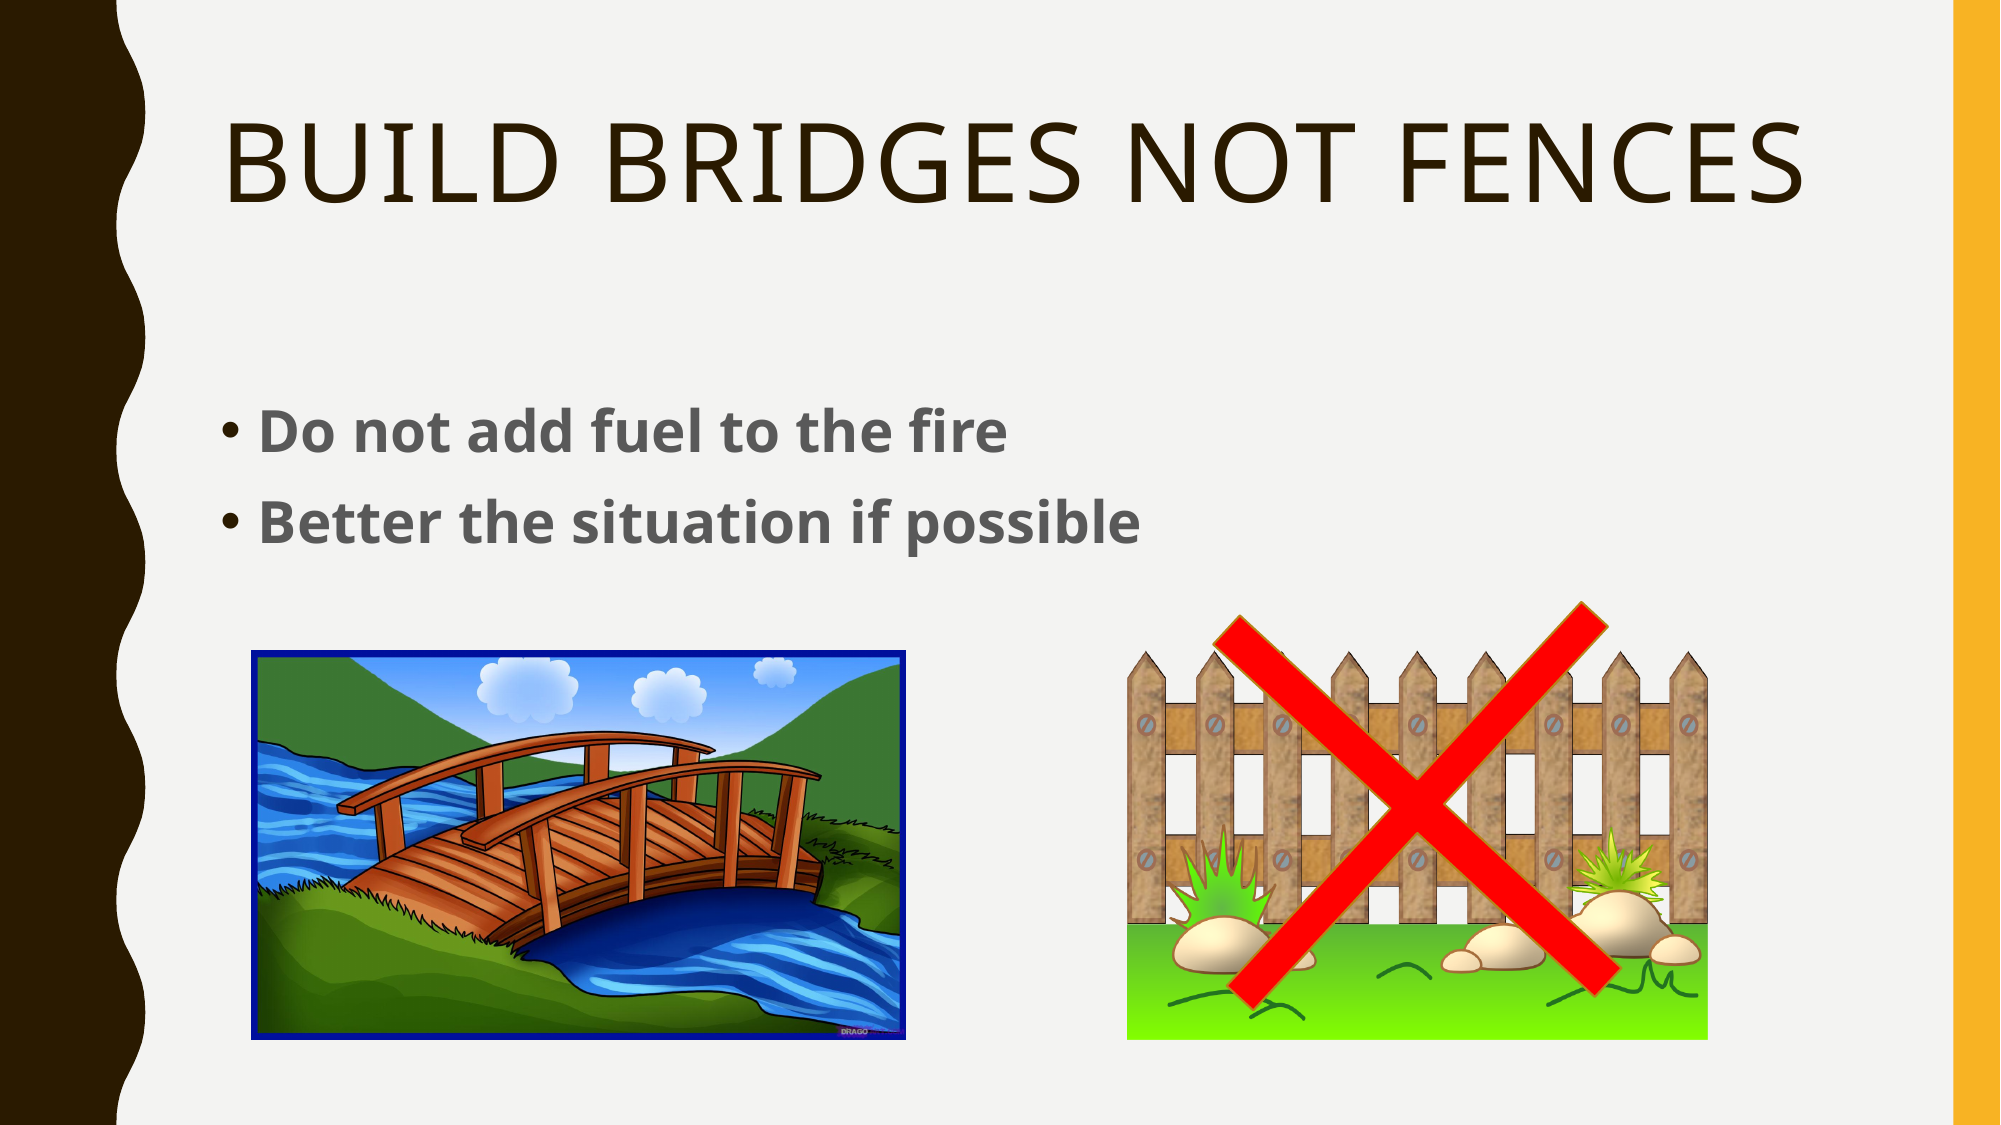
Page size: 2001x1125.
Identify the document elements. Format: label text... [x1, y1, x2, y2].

list Do not add fuel to the fire Better the situation if possible [205, 379, 1875, 1058]
text_box [1535, 601, 1609, 650]
picture [1126, 650, 1708, 1040]
picture [251, 650, 906, 1040]
title Build bridges not fences [205, 100, 1875, 345]
text_box [1212, 614, 1279, 650]
